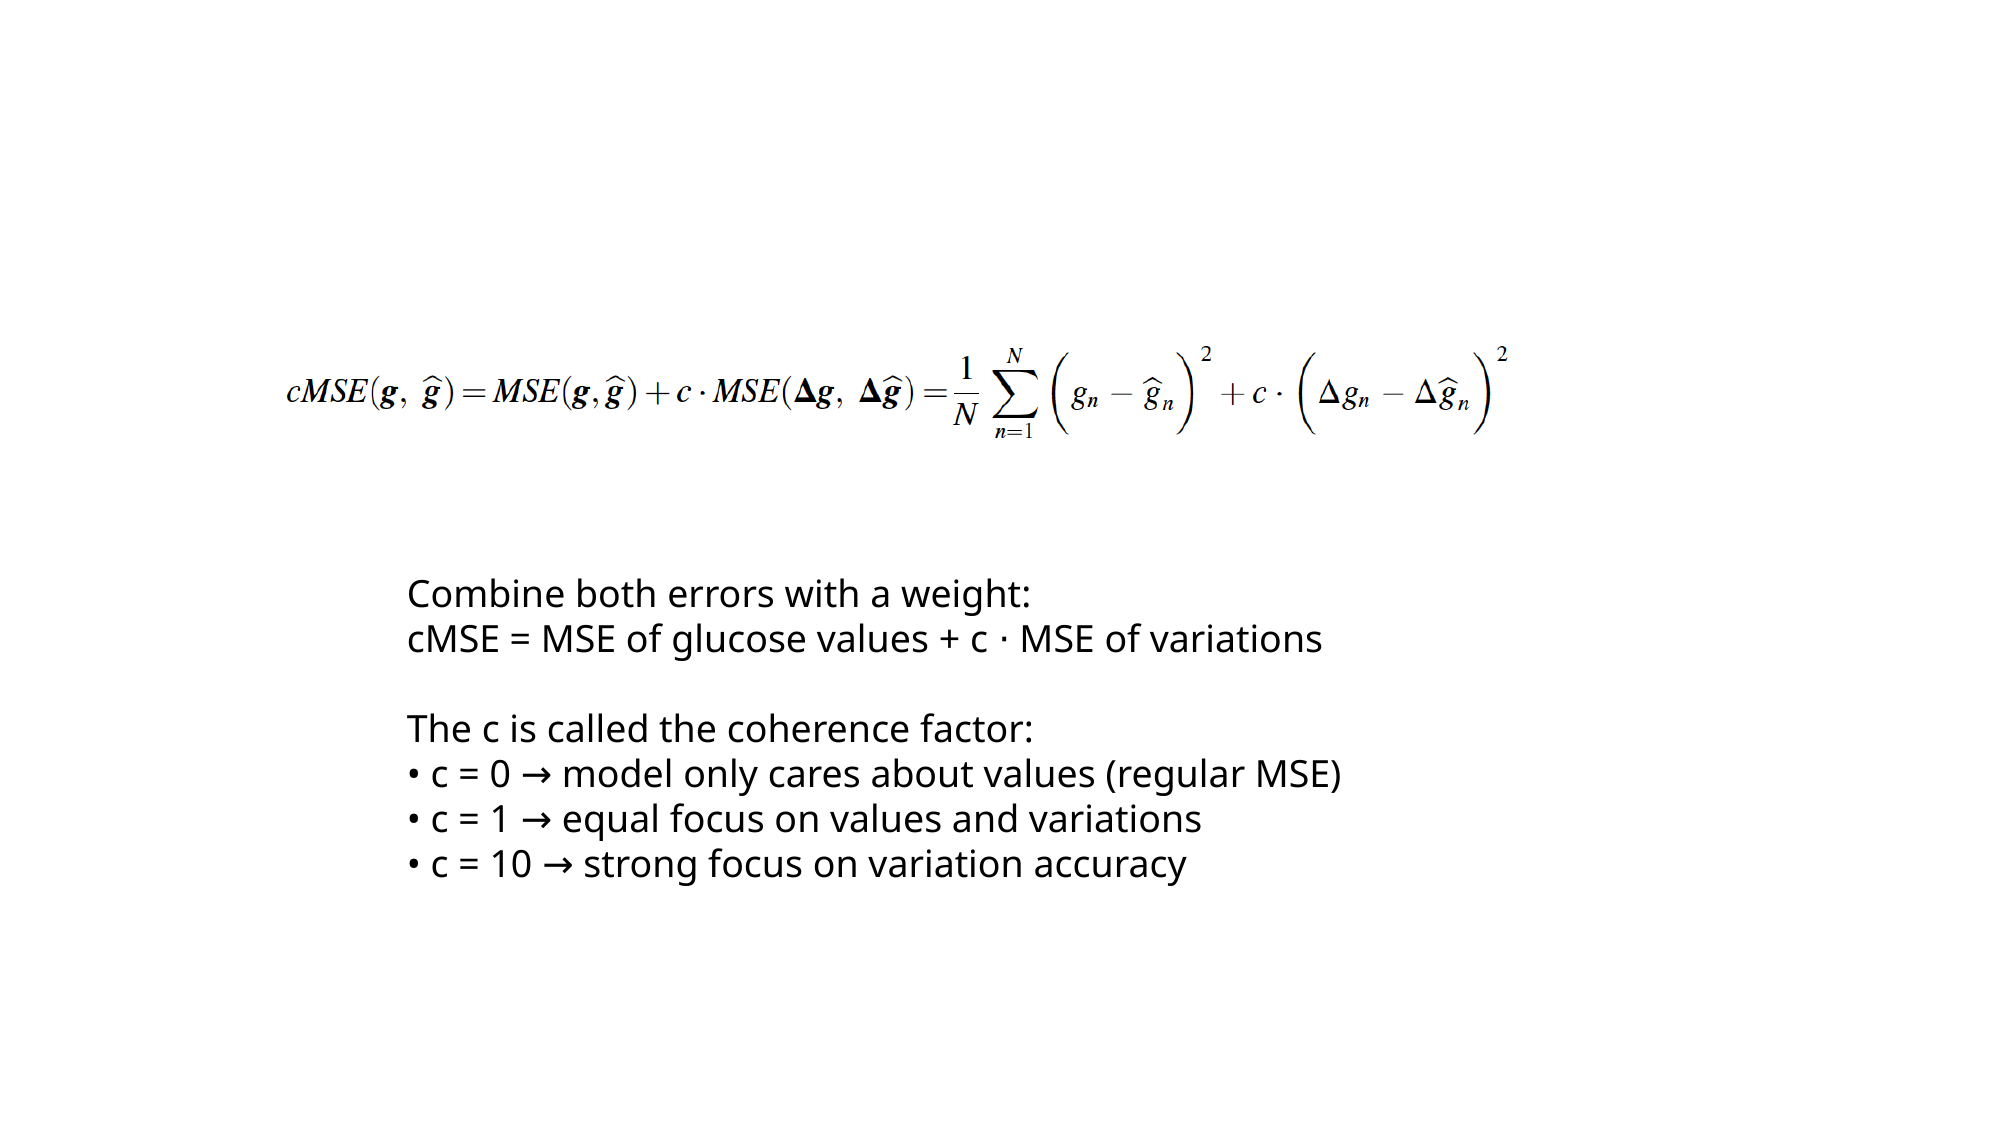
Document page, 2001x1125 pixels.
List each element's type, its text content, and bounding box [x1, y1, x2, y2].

picture [254, 327, 1531, 463]
text_box Combine both errors with a weight: cMSE = MSE of glucose values + c ⋅ MSE of variations The c is called the coherence factor: • c = 0 → model only cares about values (regular MSE) • c = 1 → equal focus on values and variations • c = 10 → strong focus on variation accuracy [392, 562, 1393, 893]
